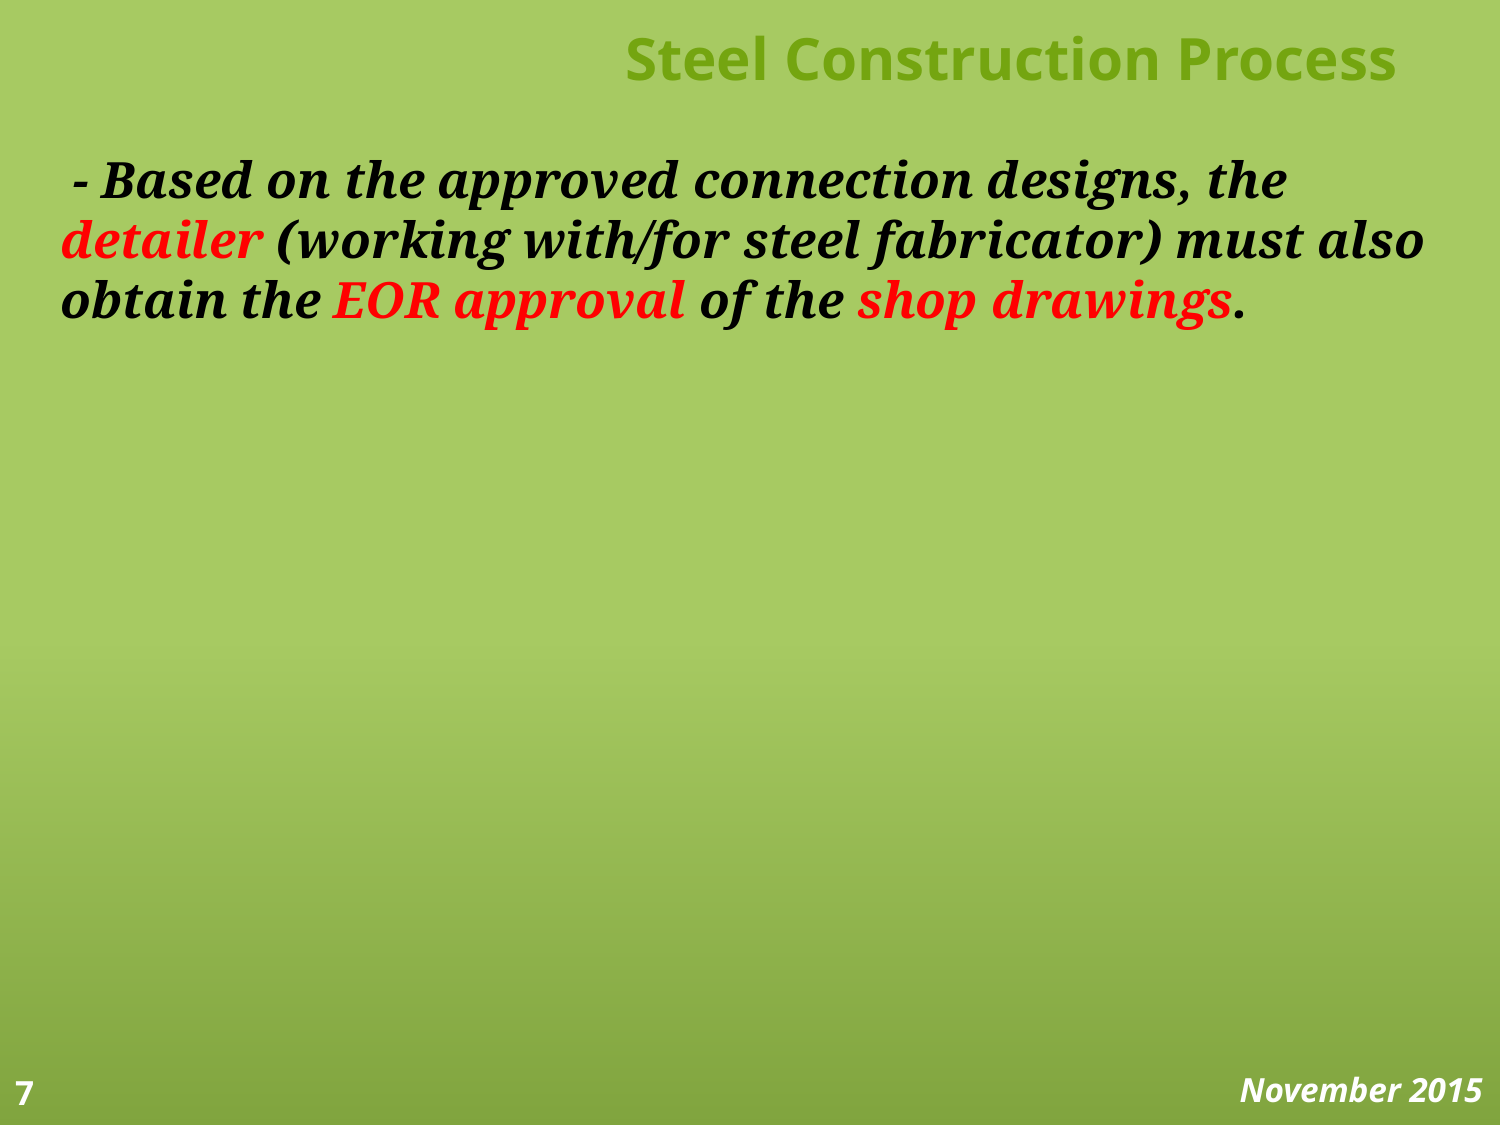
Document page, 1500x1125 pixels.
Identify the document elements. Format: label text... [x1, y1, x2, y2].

slide_number 7 [0, 1065, 219, 1125]
title Steel Construction Process [87, 0, 1413, 100]
text_box - Based on the approved connection designs, the detailer (working with/for steel fabricator) must also obtain the EOR approval of the shop drawings. [45, 120, 1500, 396]
